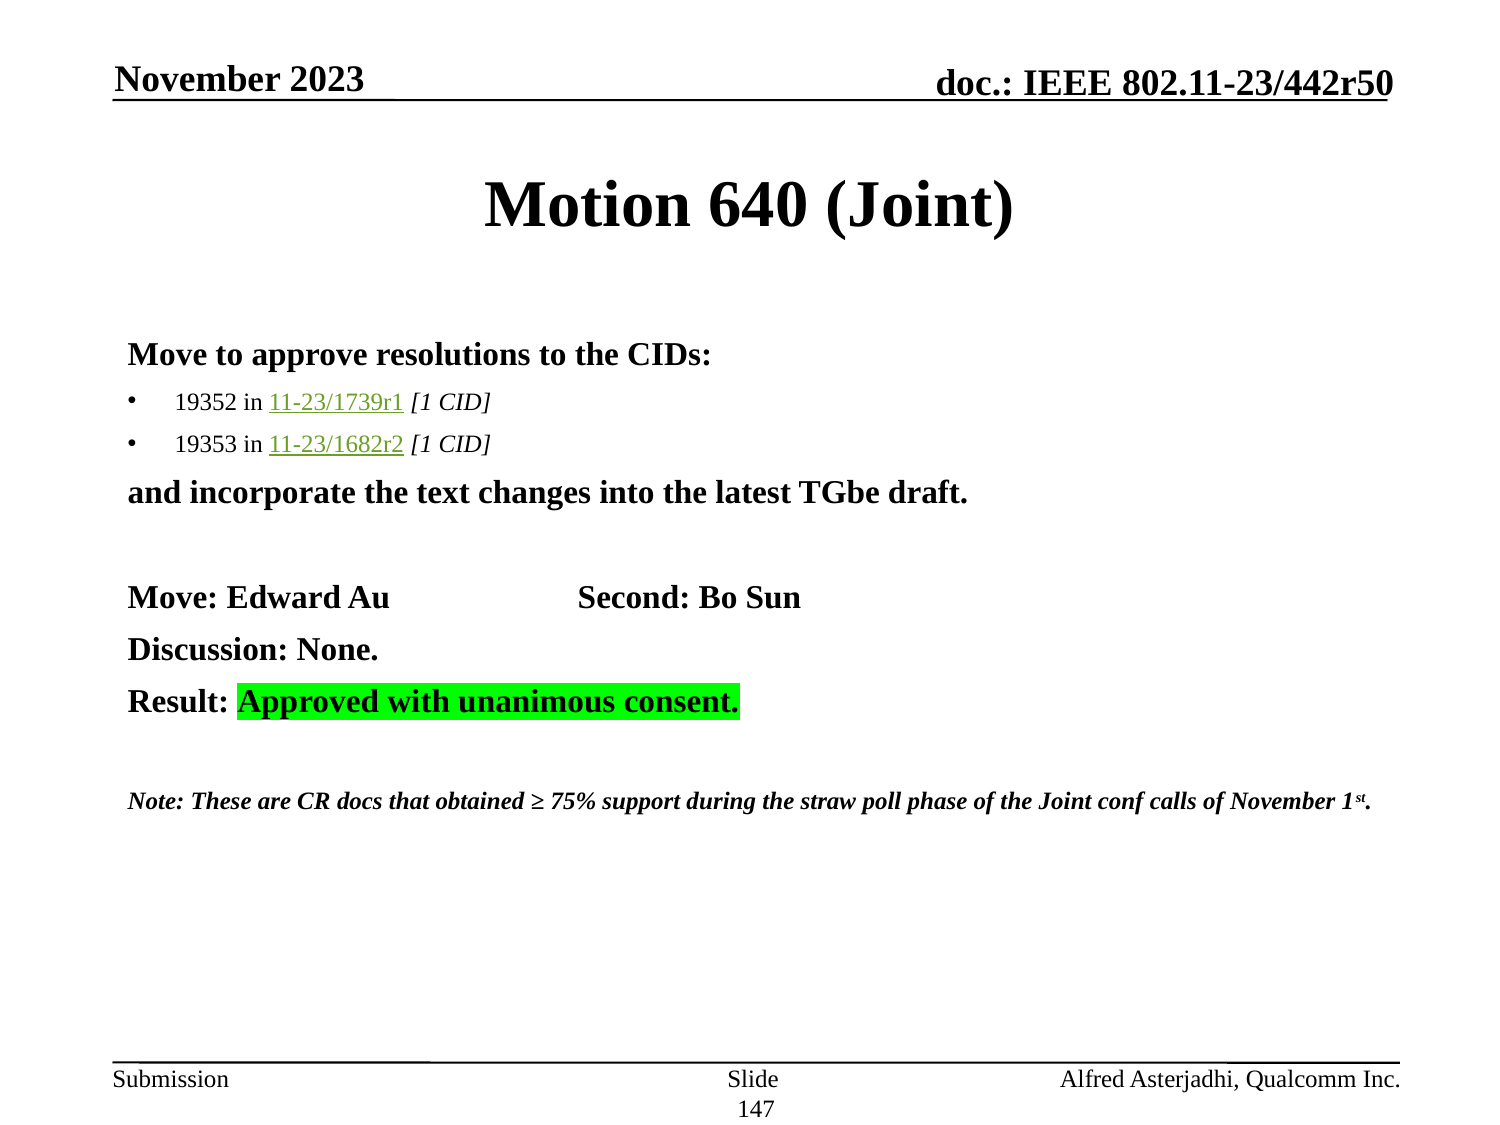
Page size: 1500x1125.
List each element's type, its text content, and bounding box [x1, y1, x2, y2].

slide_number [114, 54, 423, 100]
slide_number Slide 147 [712, 1061, 800, 1123]
title Motion 640 (Joint) [112, 112, 1388, 288]
footer Alfred Asterjadhi, Qualcomm Inc. [878, 1061, 1402, 1093]
list Move to approve resolutions to the CIDs: 19352 in 11-23/1739r1 [1 CID] 19353 in 11-23/1682r2 [1 CID] and incorporate the text changes into the latest TGbe draft. Move: Edward Au Second: Bo Sun Discussion: None. Result: Approved with unanimous consent. Note: These are CR docs that obtained ≥ 75% support during the straw poll phase of the Joint conf calls of November 1st. [112, 324, 1388, 1063]
